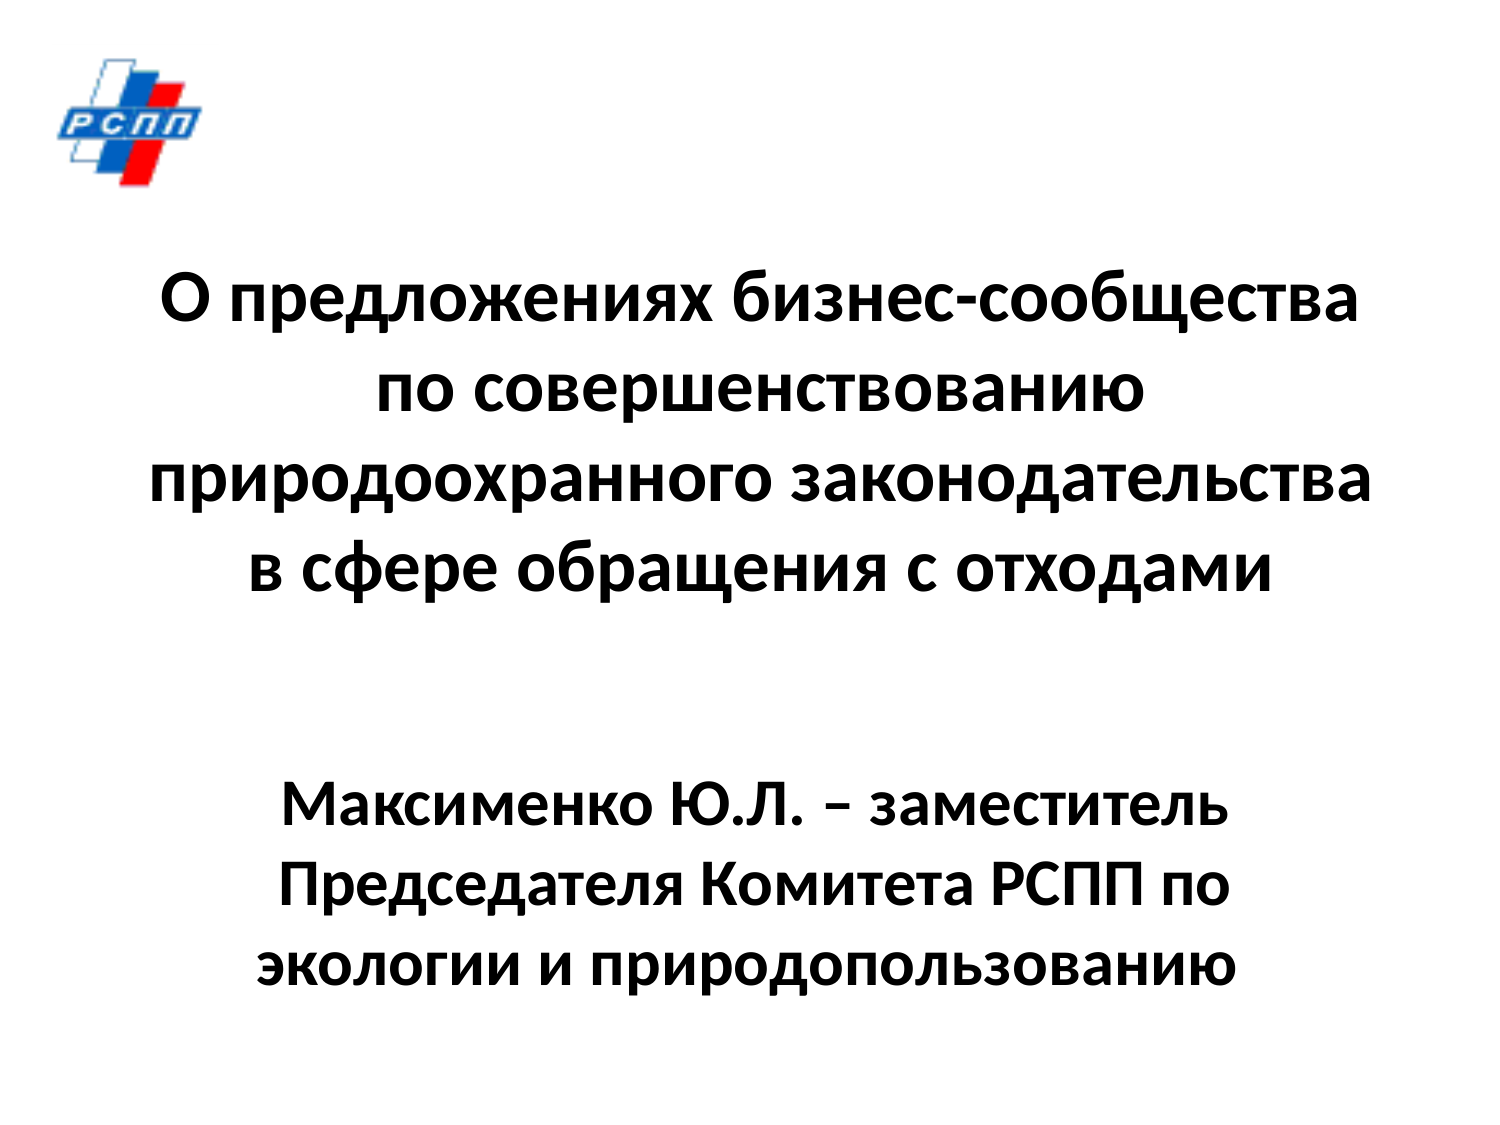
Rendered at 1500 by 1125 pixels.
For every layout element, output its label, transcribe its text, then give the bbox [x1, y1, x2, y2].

title О предложениях бизнес-сообщества по совершенствованию природоохранного законодательства в сфере обращения с отходами [123, 160, 1399, 693]
picture [52, 43, 220, 208]
subtitle Максименко Ю.Л. – заместитель Председателя Комитета РСПП по экологии и природопользованию [230, 751, 1281, 1039]
